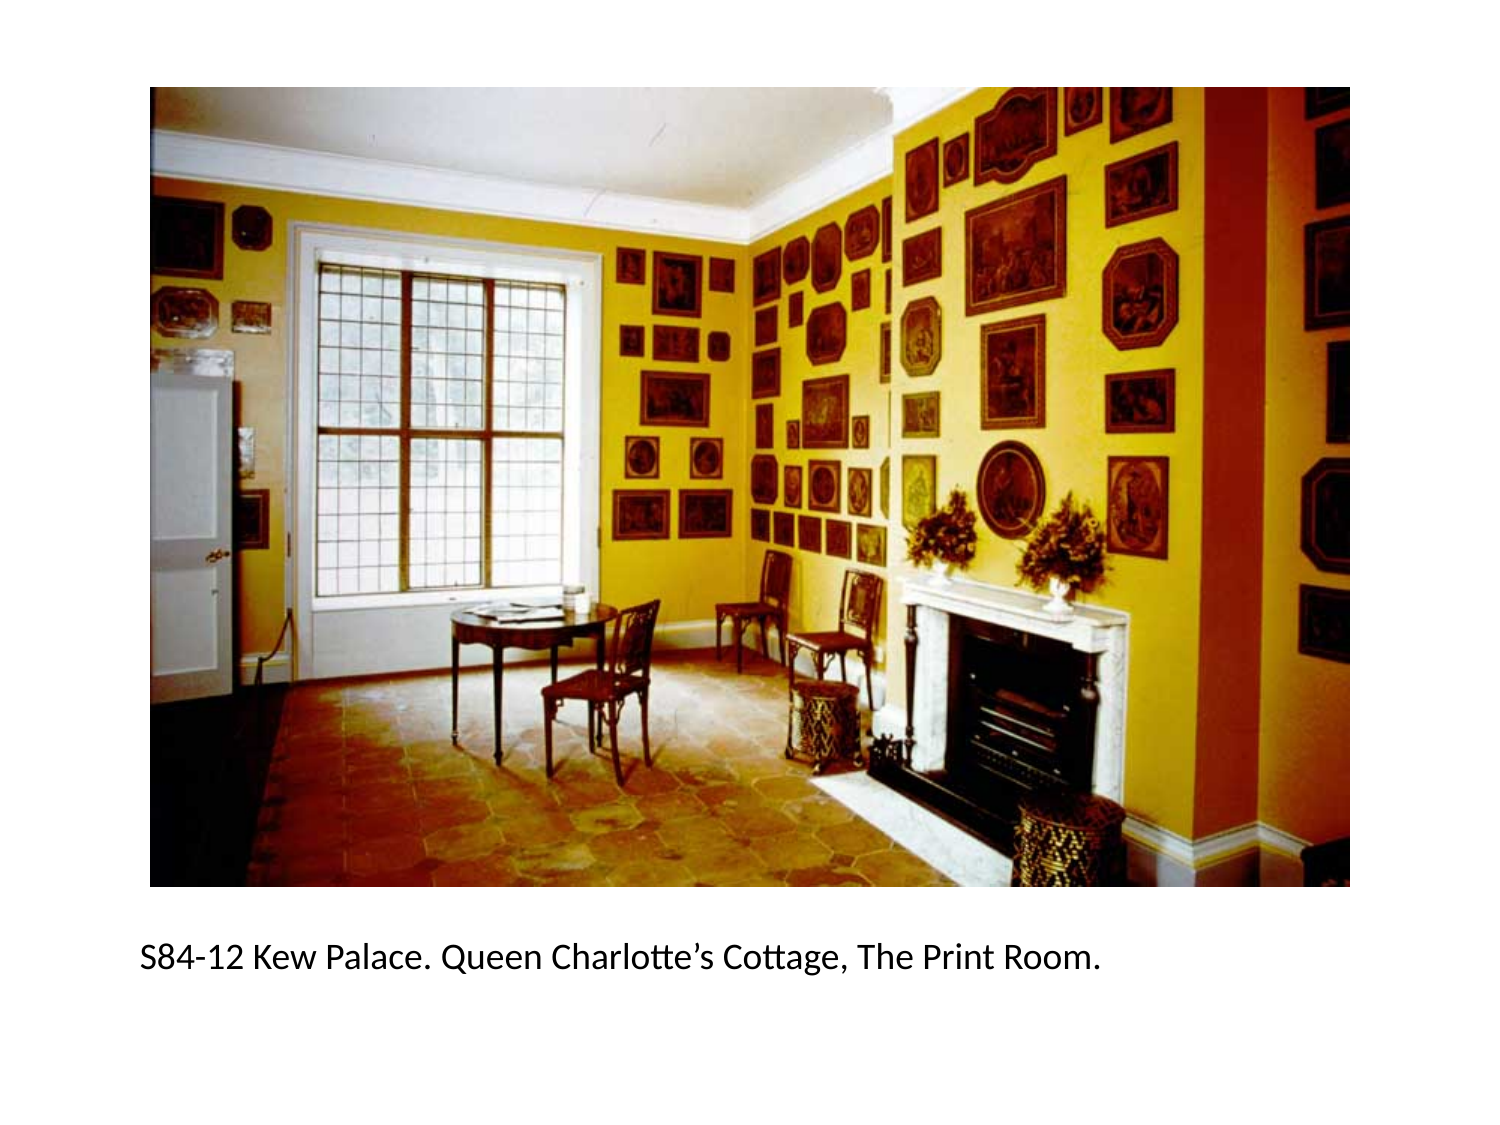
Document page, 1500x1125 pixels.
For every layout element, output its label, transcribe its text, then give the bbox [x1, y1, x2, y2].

picture [149, 87, 1351, 888]
text_box S84-12 Kew Palace. Queen Charlotte’s Cottage, The Print Room. [125, 924, 1350, 985]
